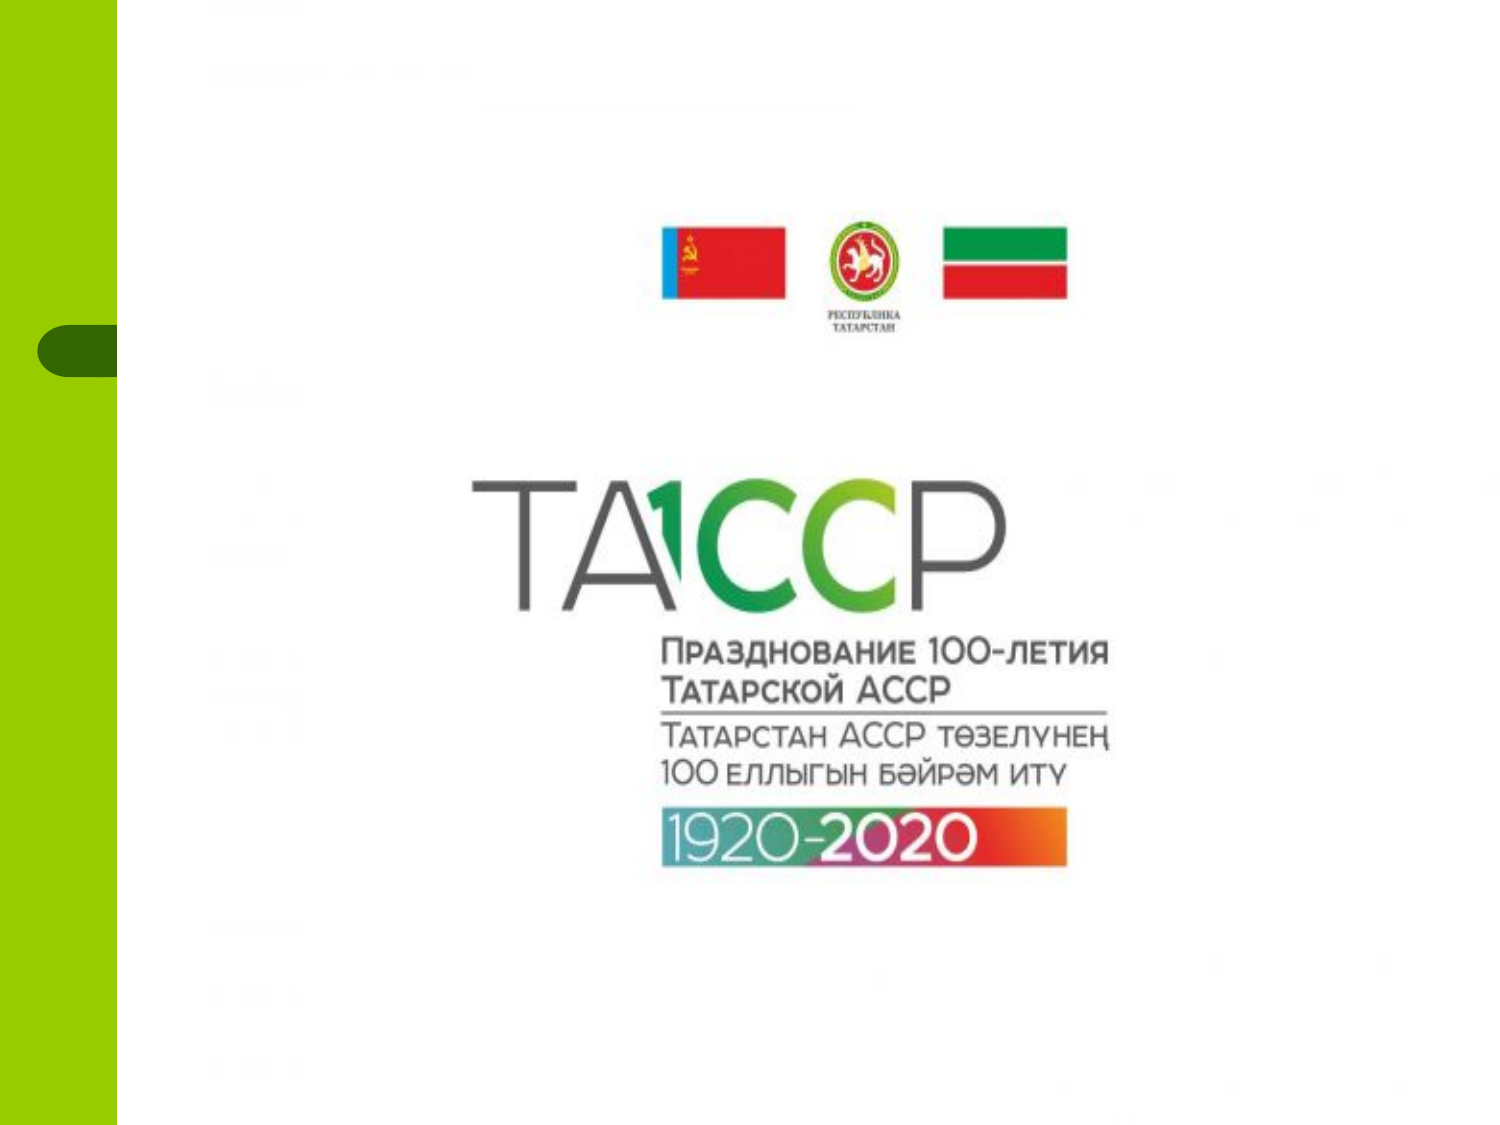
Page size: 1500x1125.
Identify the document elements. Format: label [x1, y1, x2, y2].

list [116, 0, 1500, 1125]
